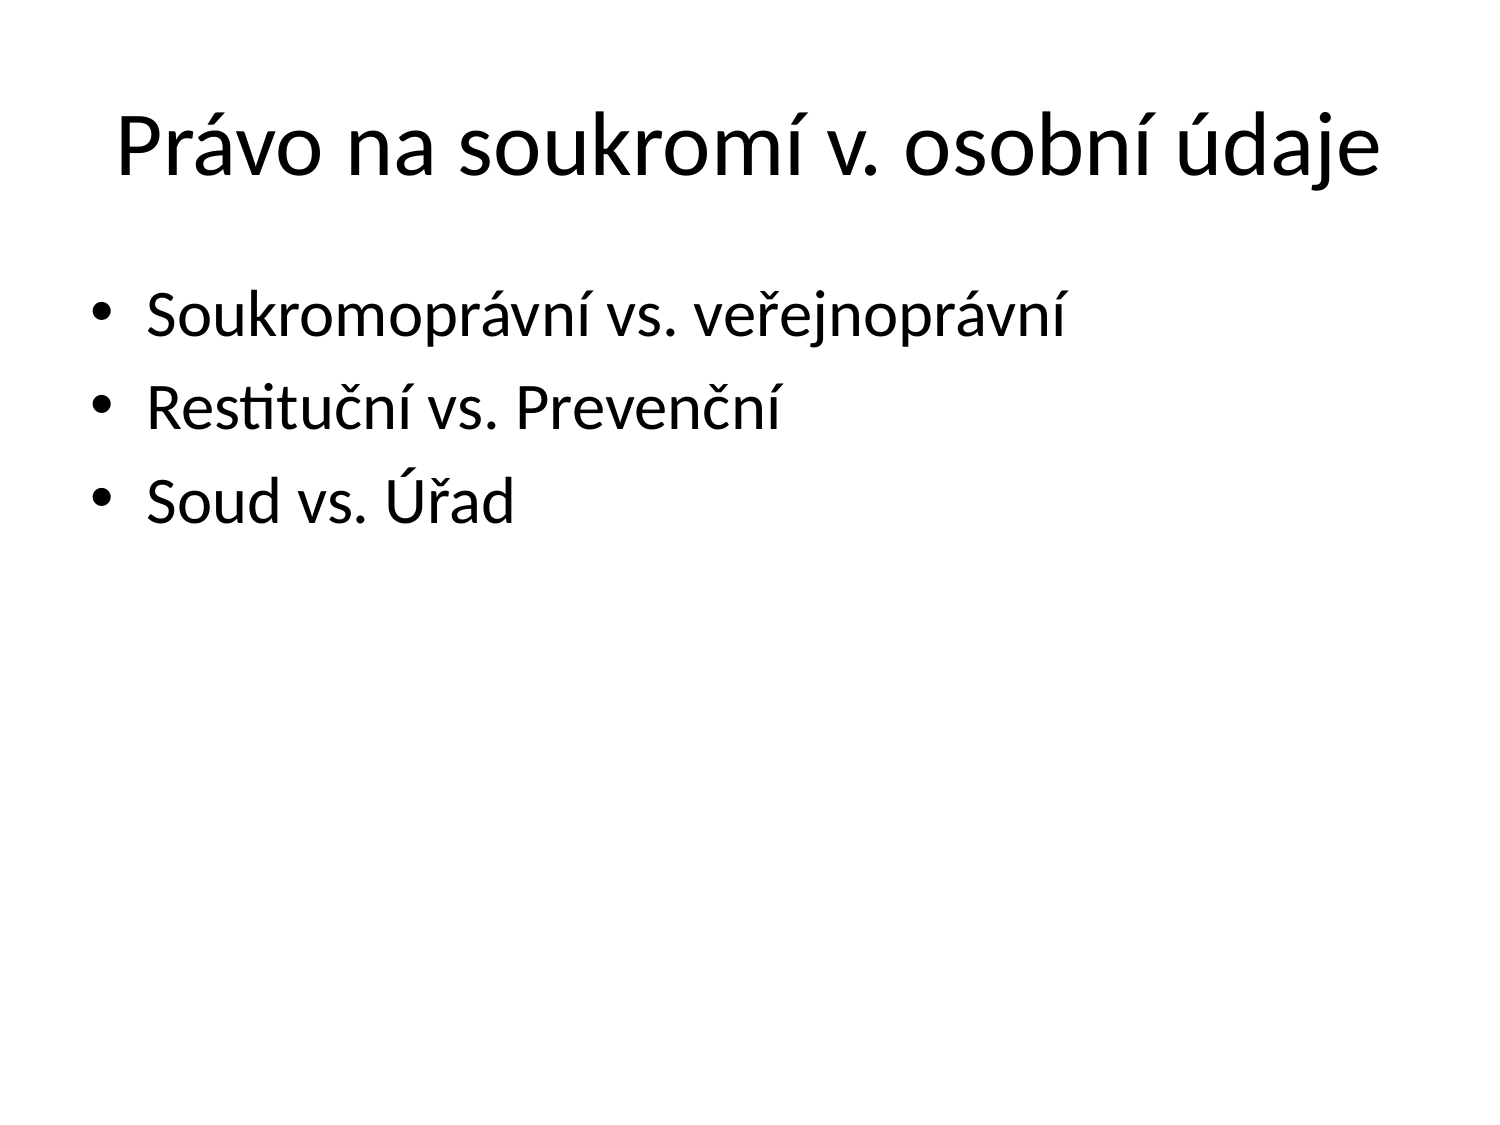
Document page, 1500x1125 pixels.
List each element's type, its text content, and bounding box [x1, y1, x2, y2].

list Soukromoprávní vs. veřejnoprávní Restituční vs. Prevenční Soud vs. Úřad [75, 262, 1425, 1005]
title Právo na soukromí v. osobní údaje [75, 45, 1425, 233]
